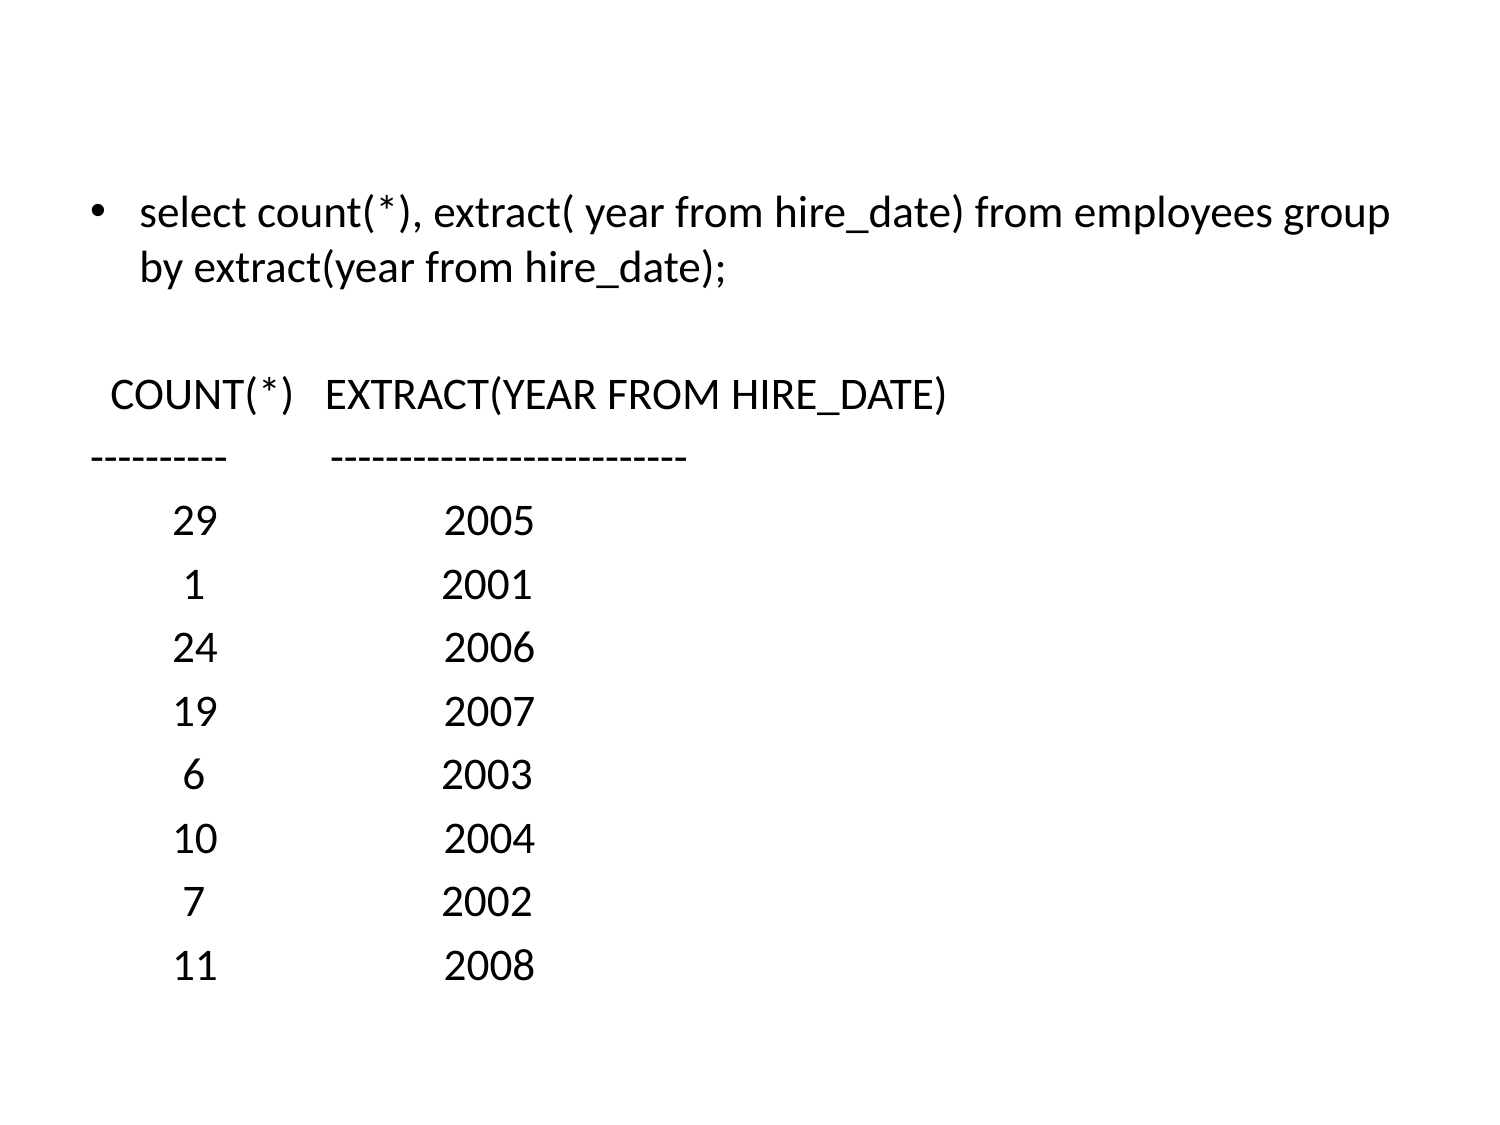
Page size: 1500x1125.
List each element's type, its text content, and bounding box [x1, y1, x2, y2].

list select count(*), extract( year from hire_date) from employees group by extract(year from hire_date); COUNT(*) EXTRACT(YEAR FROM HIRE_DATE) ---------- -------------------------- 29 2005 1 2001 24 2006 19 2007 6 2003 10 2004 7 2002 11 2008 [75, 174, 1425, 1005]
